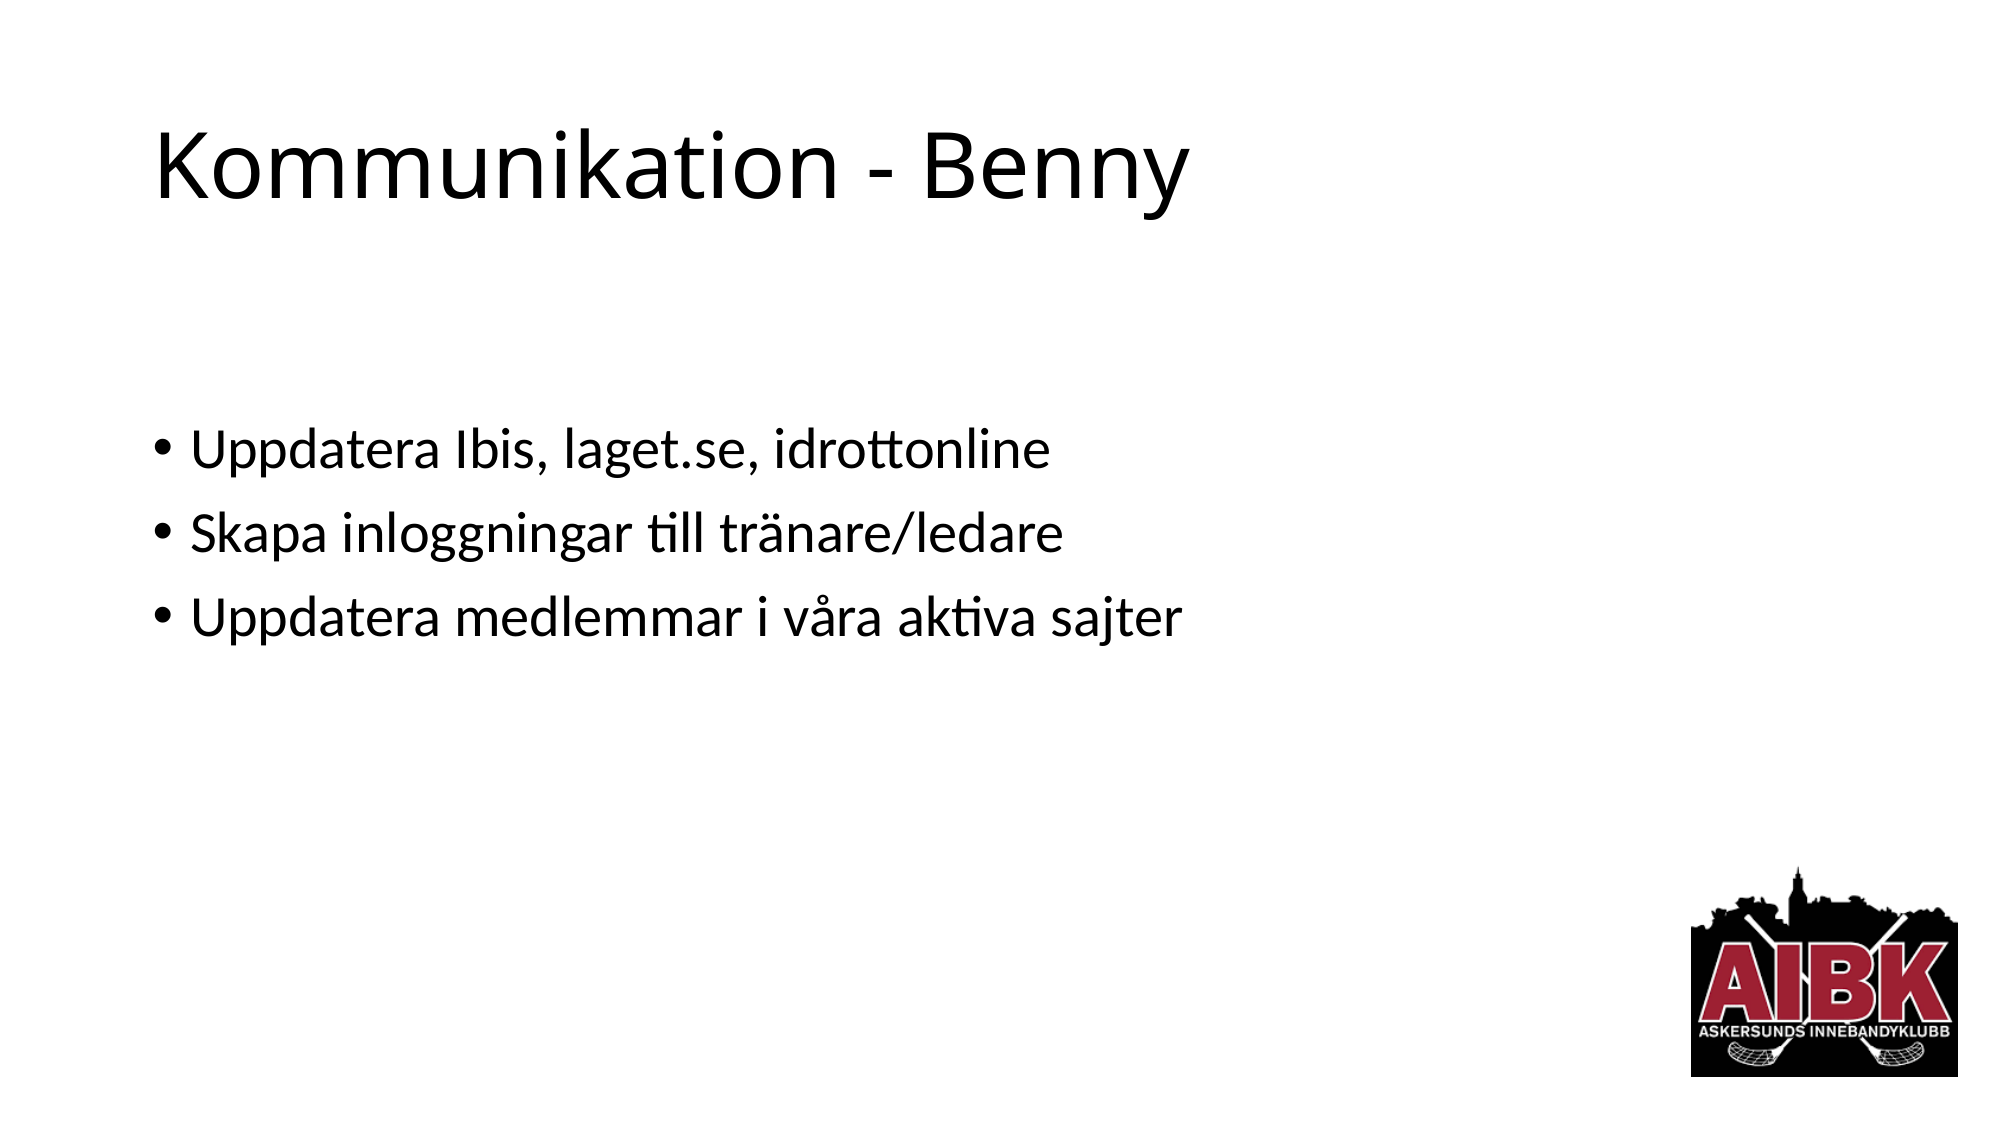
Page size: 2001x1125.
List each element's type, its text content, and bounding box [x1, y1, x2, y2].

list Uppdatera Ibis, laget.se, idrottonline Skapa inloggningar till tränare/ledare Uppdatera medlemmar i våra aktiva sajter [137, 410, 1638, 1016]
picture [1691, 810, 1958, 1077]
title Kommunikation - Benny [137, 59, 1863, 278]
